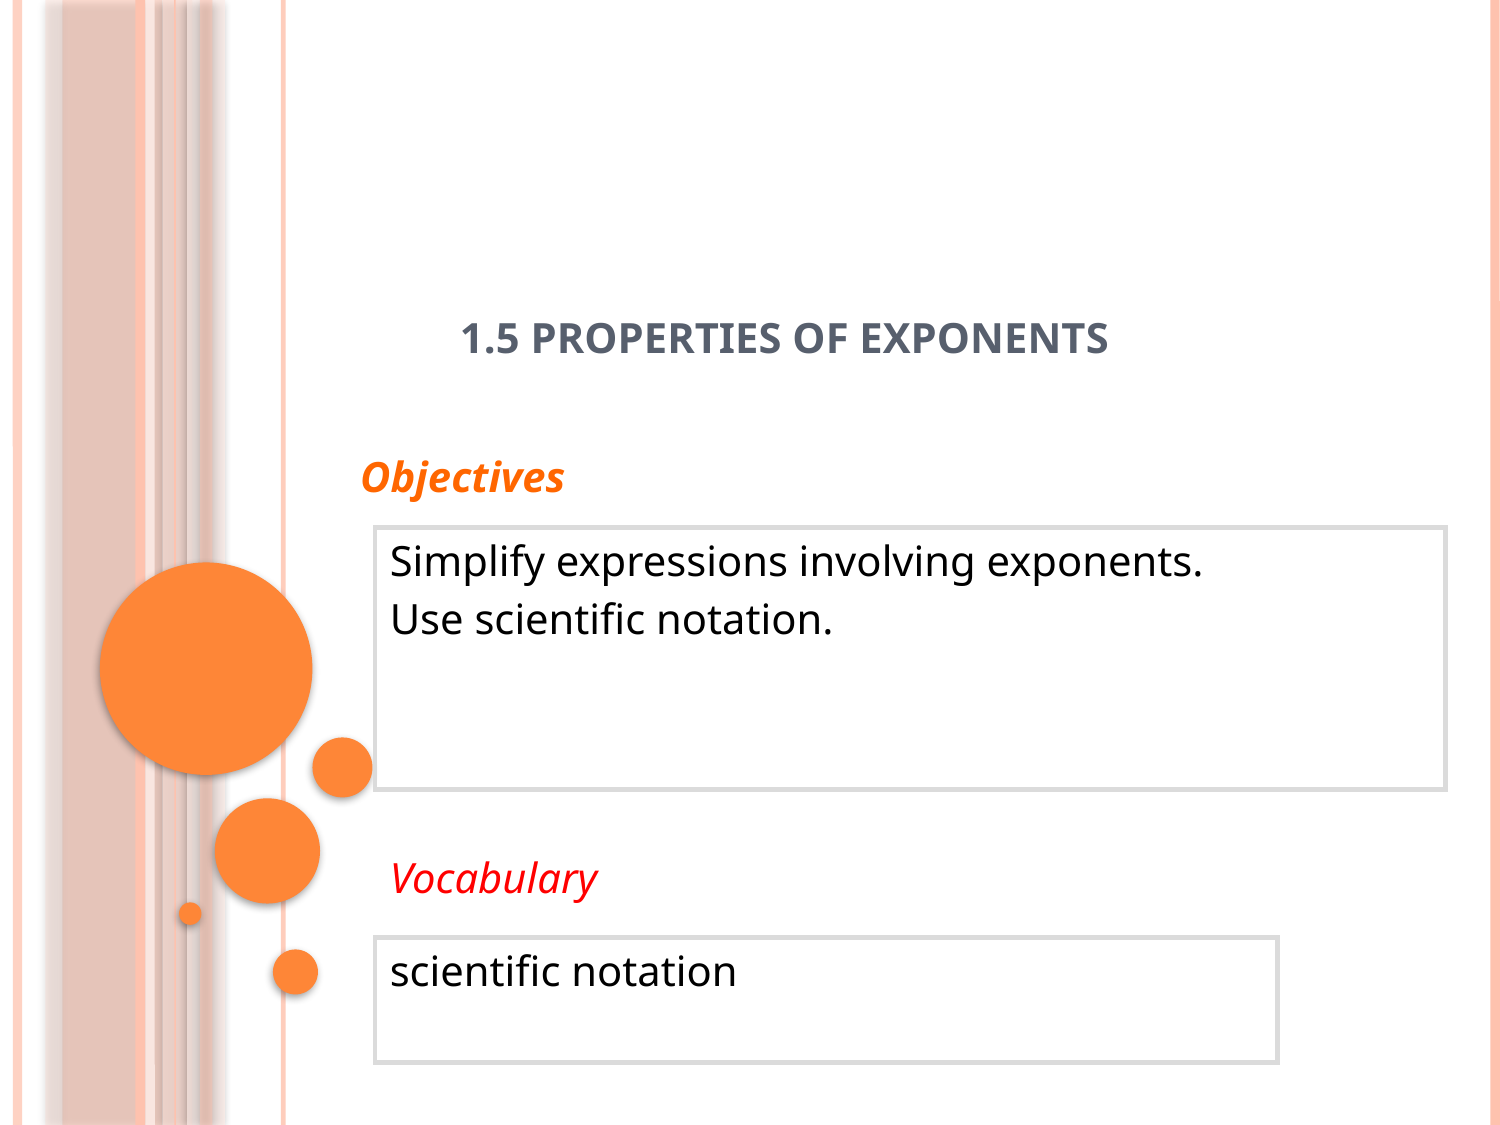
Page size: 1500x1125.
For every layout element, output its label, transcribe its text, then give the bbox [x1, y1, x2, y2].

subtitle Objectives [345, 363, 1341, 589]
text_box Simplify expressions involving exponents. Use scientific notation. [374, 527, 1446, 790]
text_box Vocabulary [374, 820, 1383, 933]
text_box scientific notation [374, 937, 1278, 1063]
title 1.5 Properties of Exponents [445, 58, 1441, 370]
